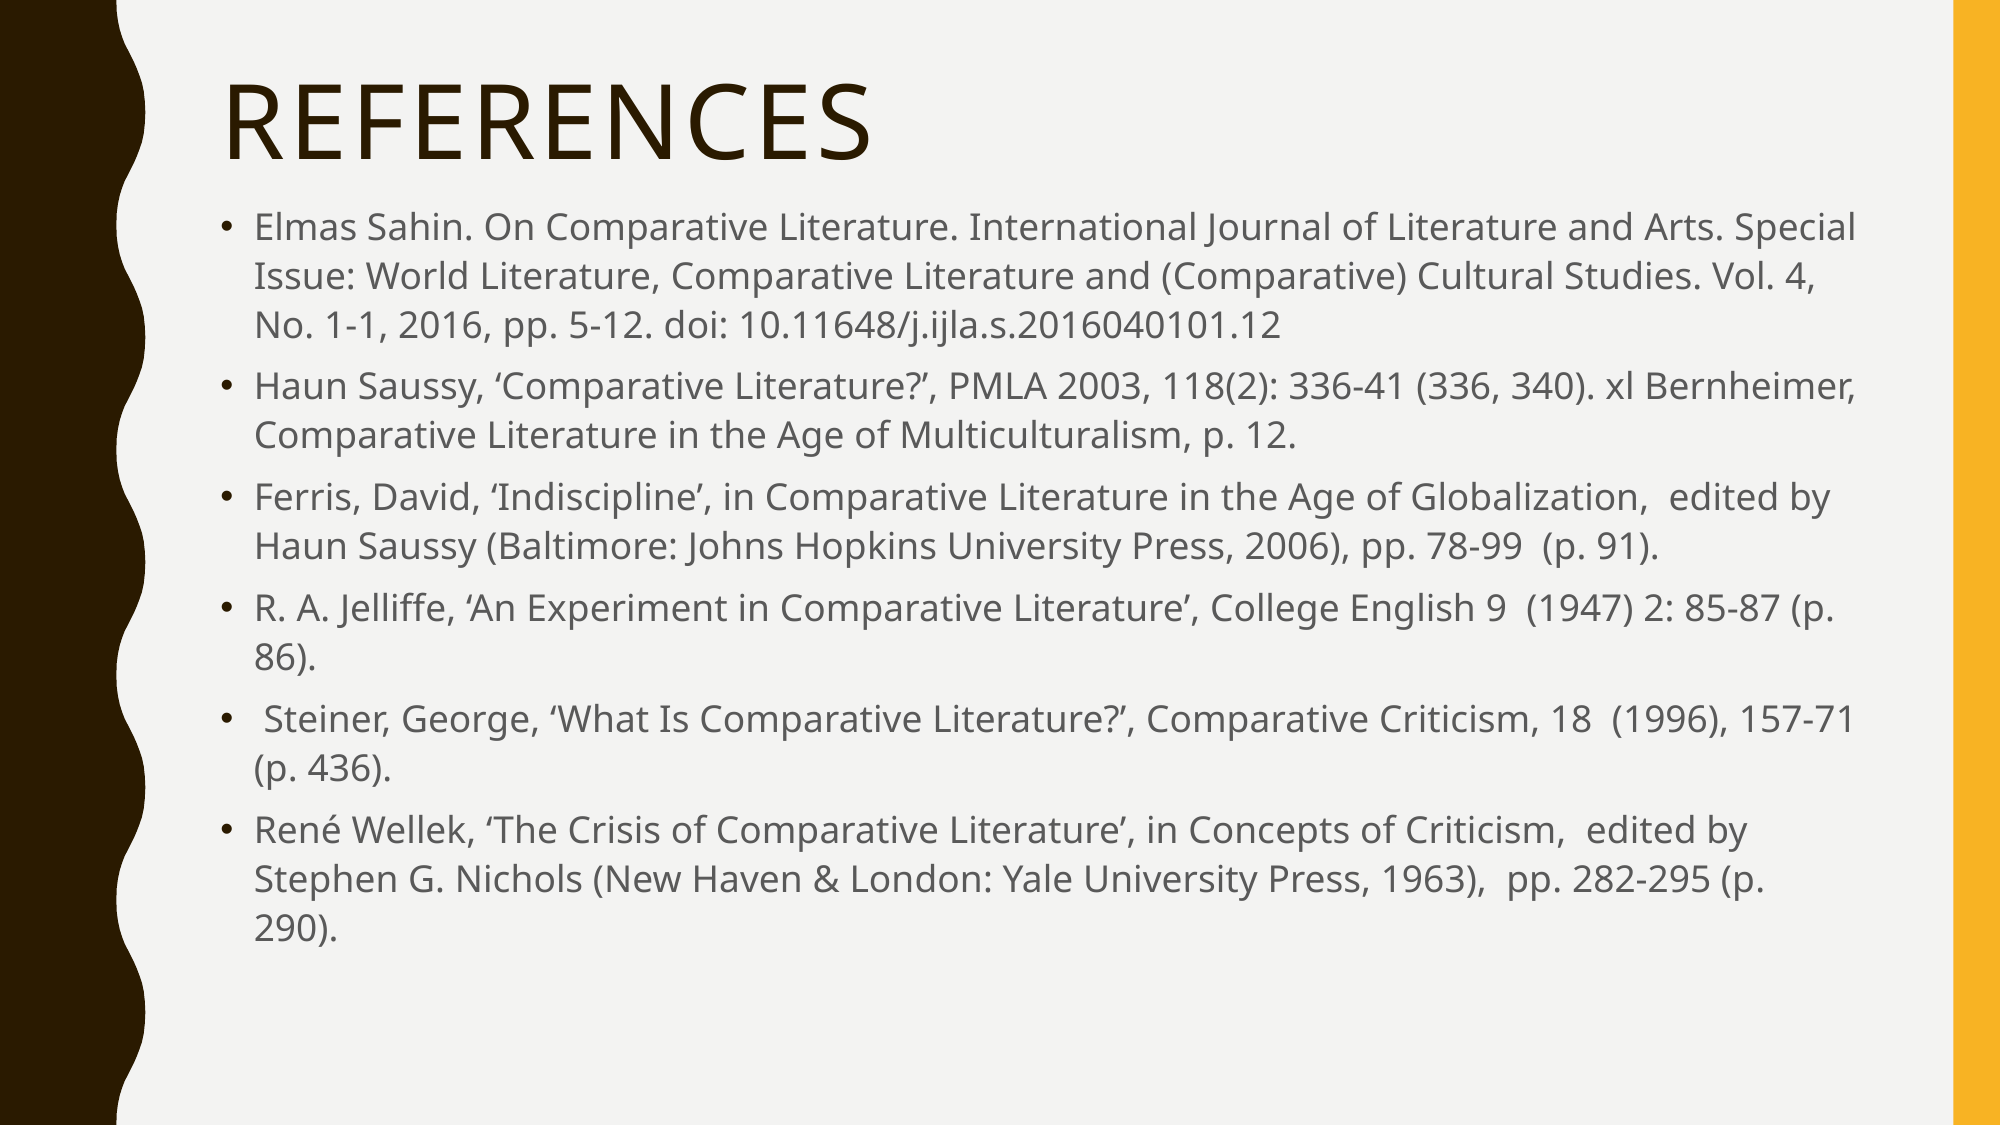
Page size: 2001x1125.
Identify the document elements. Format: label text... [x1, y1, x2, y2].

list Elmas Sahin. On Comparative Literature. International Journal of Literature and Arts. Special Issue: World Literature, Comparative Literature and (Comparative) Cultural Studies. Vol. 4, No. 1-1, 2016, pp. 5-12. doi: 10.11648/j.ijla.s.2016040101.12 Haun Saussy, ‘Comparative Literature?’, PMLA 2003, 118(2): 336-41 (336, 340). xl Bernheimer, Comparative Literature in the Age of Multiculturalism, p. 12. Ferris, David, ‘Indiscipline’, in Comparative Literature in the Age of Globalization, edited by Haun Saussy (Baltimore: Johns Hopkins University Press, 2006), pp. 78-99 (p. 91). R. A. Jelliffe, ‘An Experiment in Comparative Literature’, College English 9 (1947) 2: 85-87 (p. 86). Steiner, George, ‘What Is Comparative Literature?’, Comparative Criticism, 18 (1996), 157-71 (p. 436). René Wellek, ‘The Crisis of Comparative Literature’, in Concepts of Criticism, edited by Stephen G. Nichols (New Haven & London: Yale University Press, 1963), pp. 282-295 (p. 290). [205, 191, 1875, 965]
title References [205, 62, 1875, 191]
